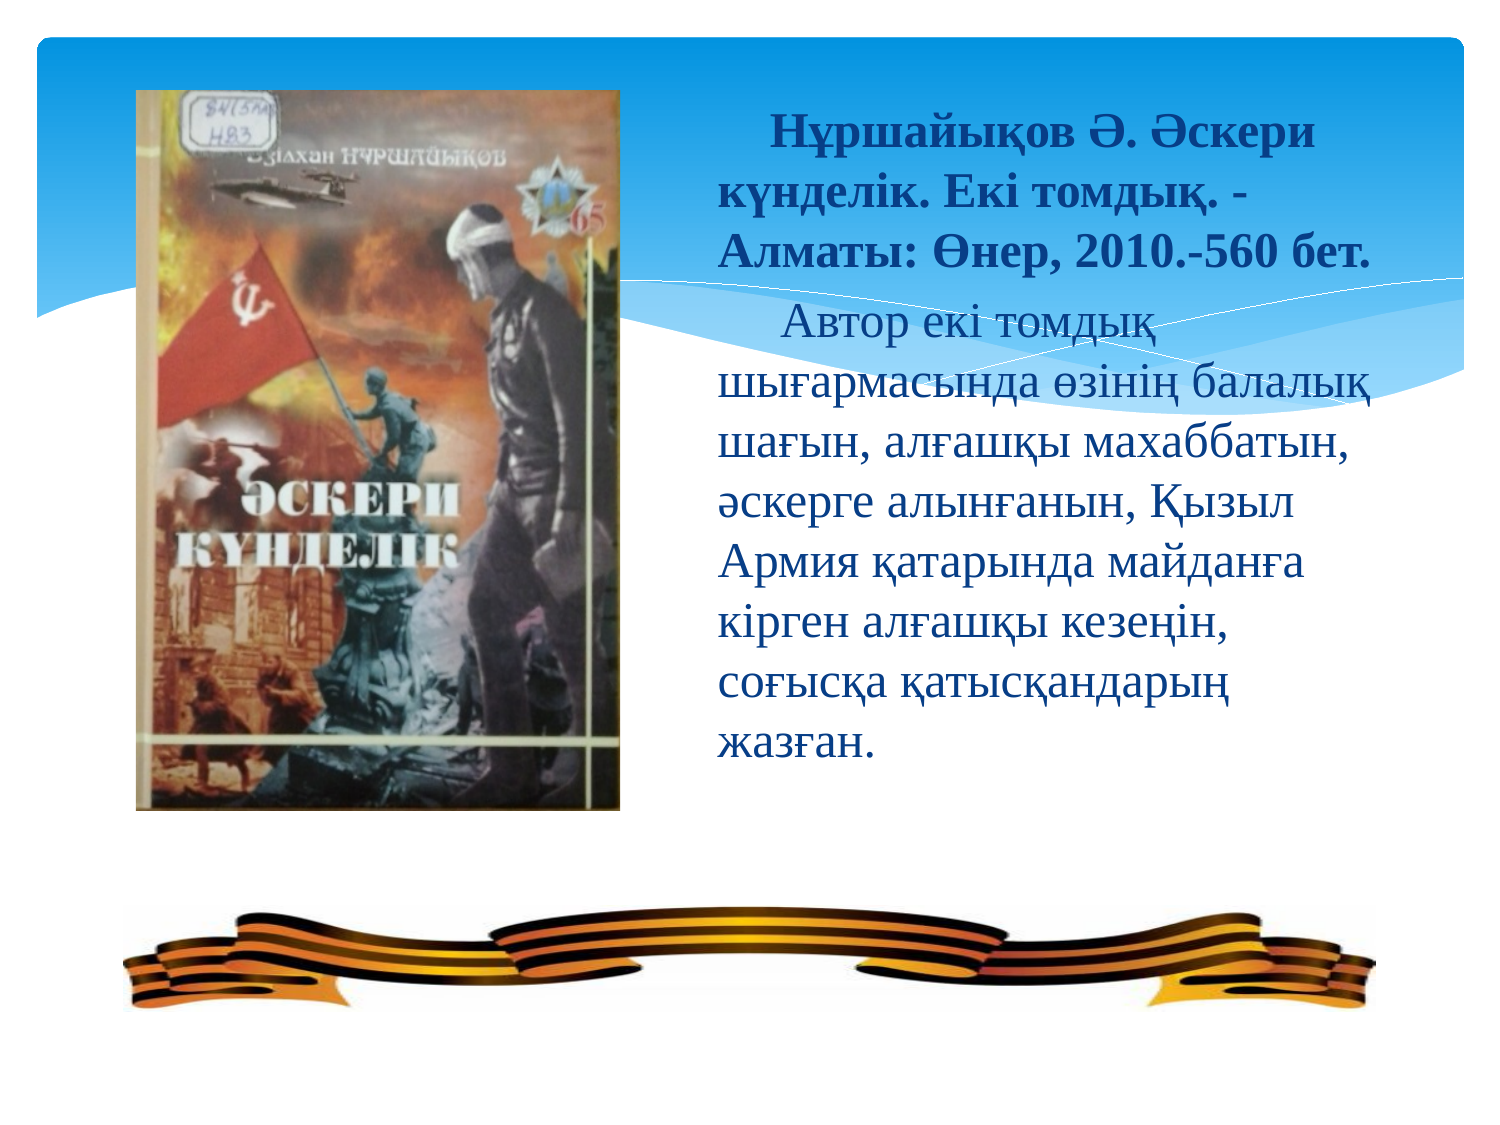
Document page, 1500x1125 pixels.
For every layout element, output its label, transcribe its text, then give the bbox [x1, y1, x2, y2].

list Нұршайықов Ә. Әскери күнделік. Екі томдық. - Алматы: Өнер, 2010.-560 бет. Автор екі томдық шығармасында өзінің балалық шағын, алғашқы махаббатын, әскерге алынғанын, Қызыл Армия қатарында майданға кірген алғашқы кезеңін, соғысқа қатысқандарың жазған. [702, 90, 1400, 906]
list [135, 89, 621, 811]
picture [123, 904, 1377, 1012]
